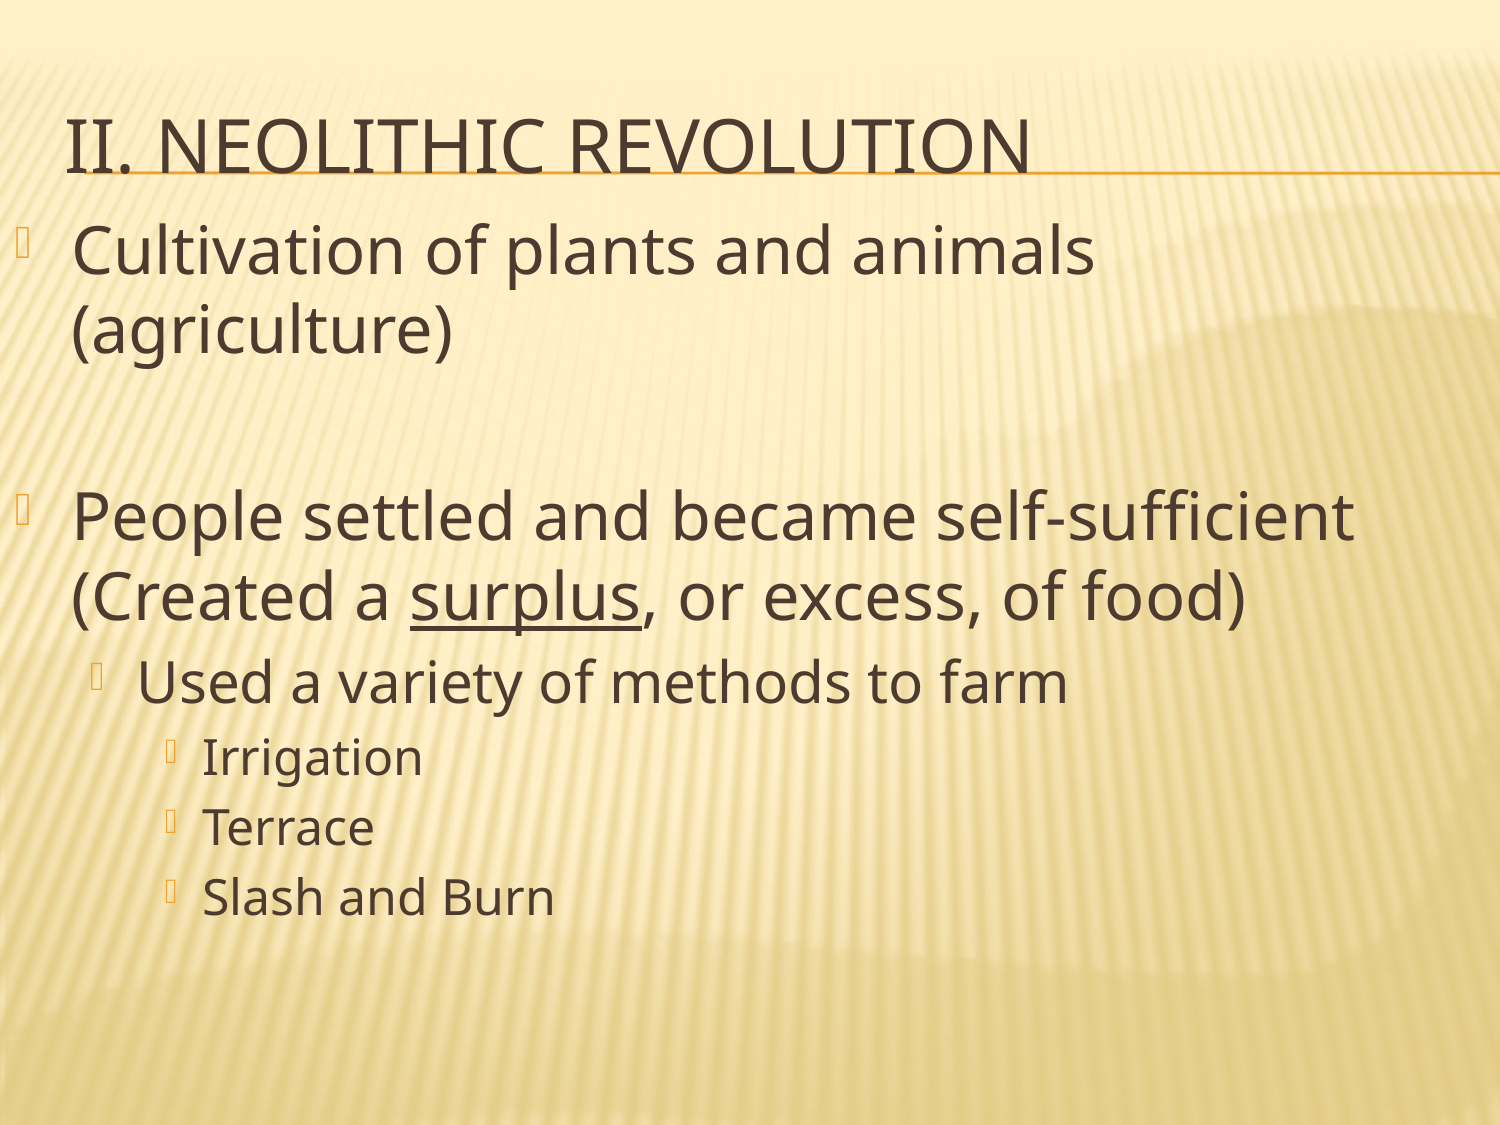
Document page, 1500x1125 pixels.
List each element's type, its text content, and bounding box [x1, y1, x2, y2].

title II. Neolithic Revolution [50, 75, 1475, 200]
list Cultivation of plants and animals (agriculture) People settled and became self-sufficient (Created a surplus, or excess, of food) Used a variety of methods to farm Irrigation Terrace Slash and Burn [0, 200, 1500, 1125]
